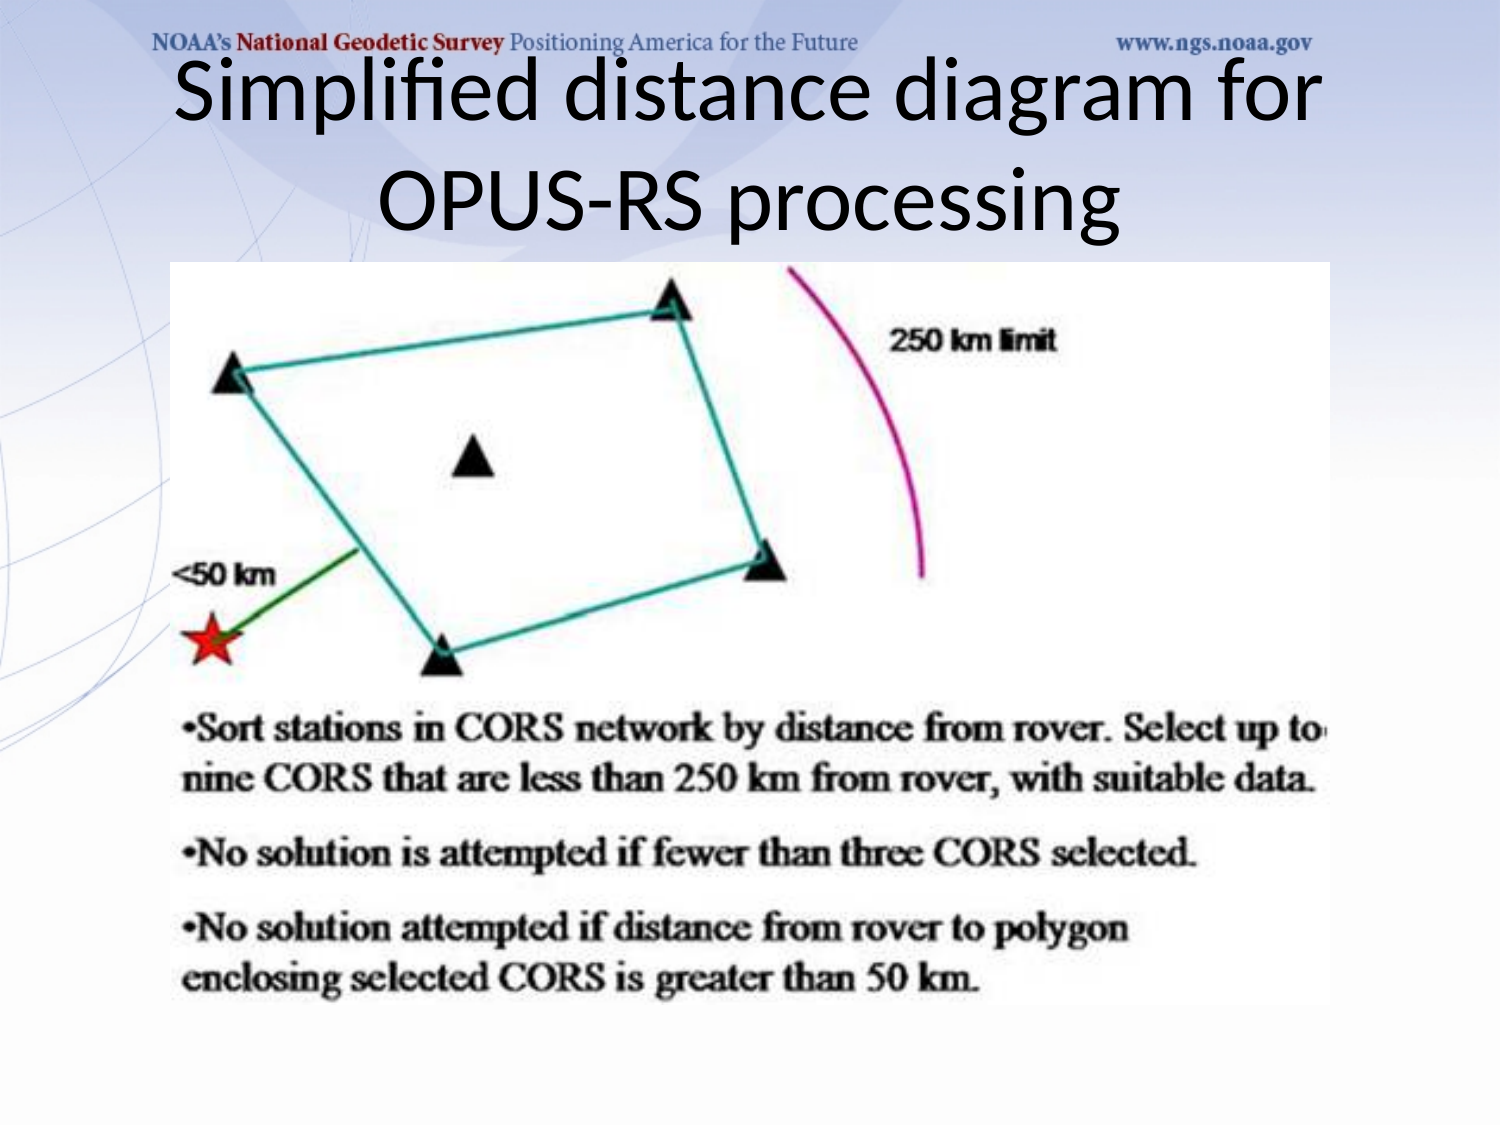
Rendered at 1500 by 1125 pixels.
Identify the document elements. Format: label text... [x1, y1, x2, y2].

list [170, 262, 1330, 1006]
title Simplified distance diagram for OPUS-RS processing [74, 44, 1426, 233]
picture [0, 0, 1500, 1125]
